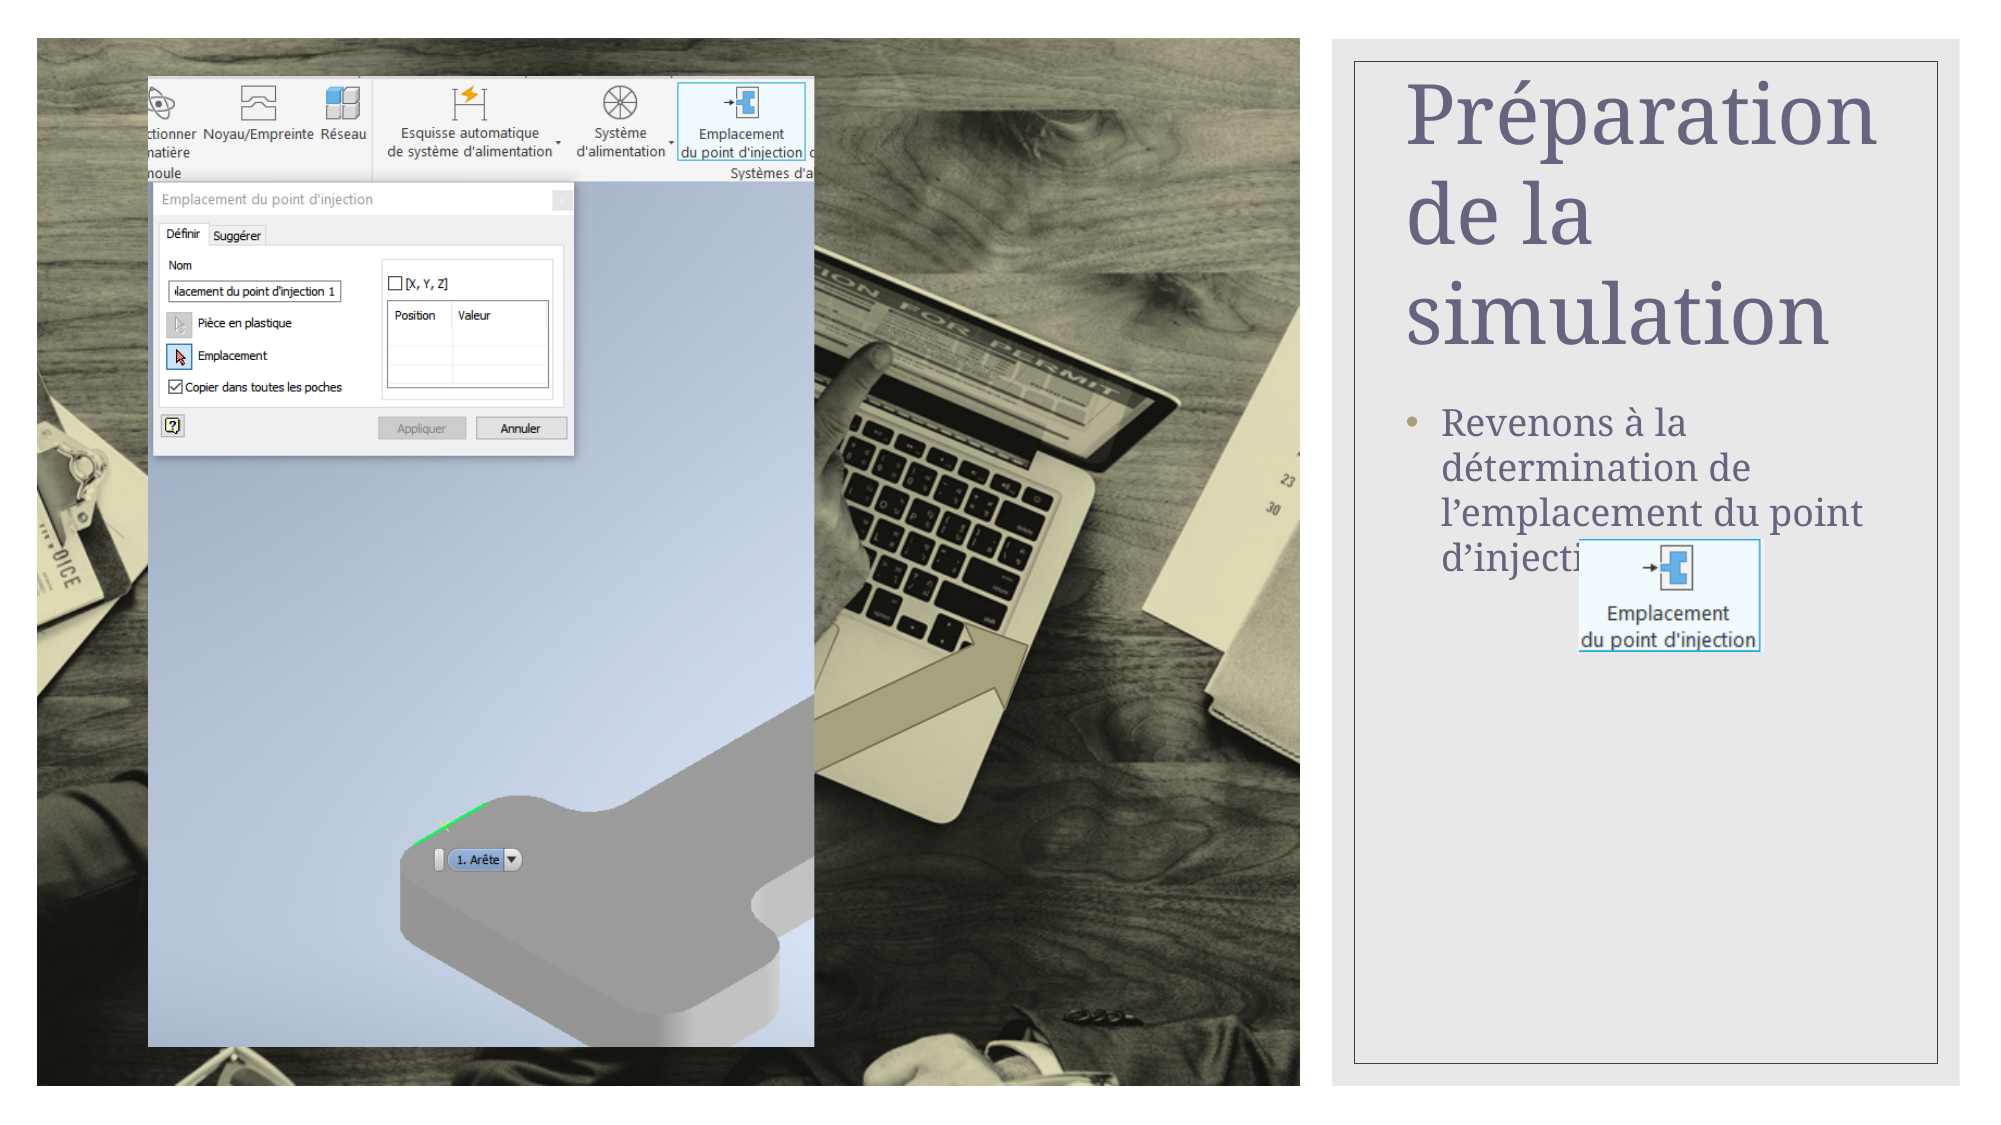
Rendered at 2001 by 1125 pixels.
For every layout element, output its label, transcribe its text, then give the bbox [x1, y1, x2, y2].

title Préparation de la simulation [1390, 98, 1907, 369]
picture [37, 39, 1300, 1086]
picture [1579, 539, 1764, 652]
list Revenons à la détermination de l’emplacement du point d’injection. [1390, 391, 1921, 1009]
